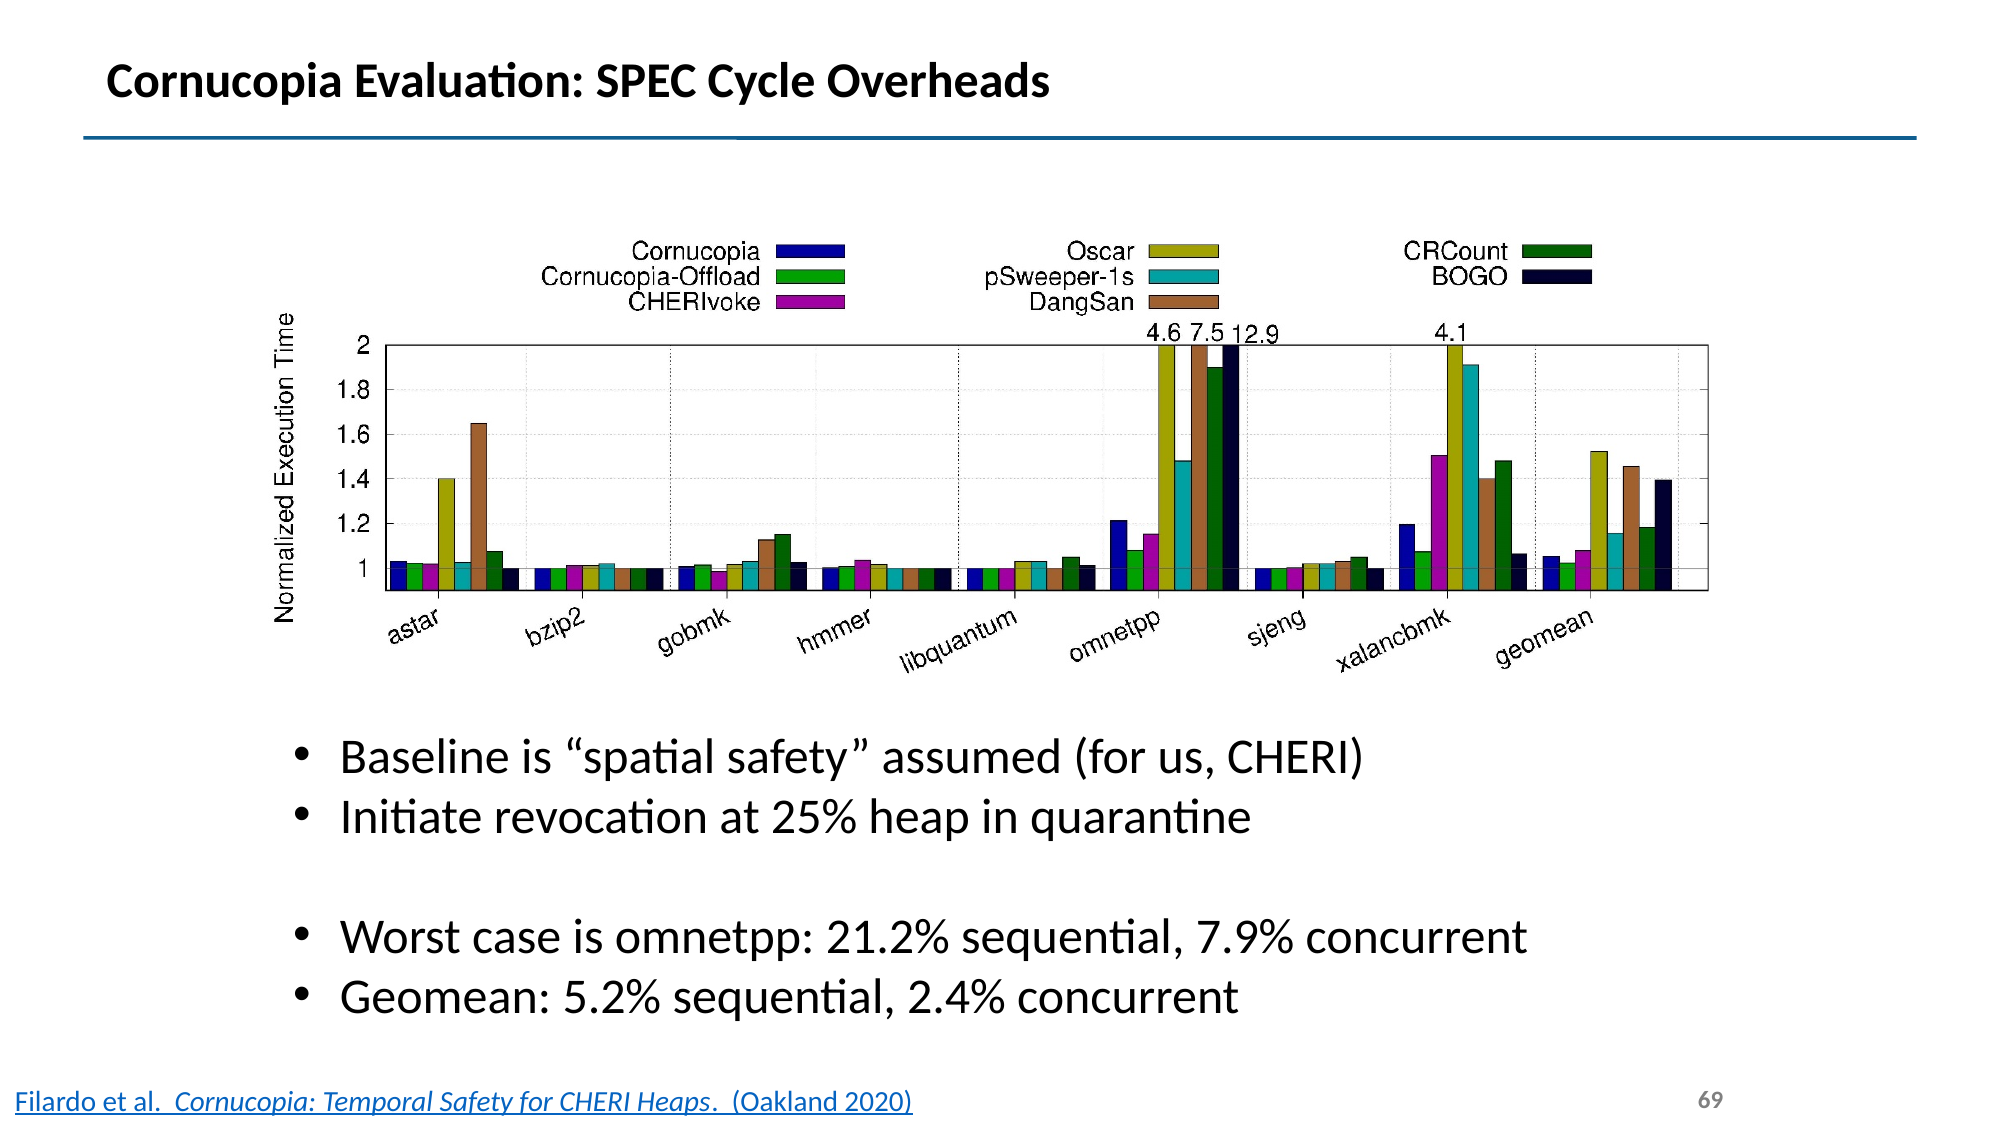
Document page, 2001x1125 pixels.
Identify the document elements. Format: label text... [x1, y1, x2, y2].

text_box Baseline is “spatial safety” assumed (for us, CHERI) Initiate revocation at 25% heap in quarantine Worst case is omnetpp: 21.2% sequential, 7.9% concurrent Geomean: 5.2% sequential, 2.4% concurrent [278, 716, 1706, 1031]
picture [261, 230, 1723, 688]
title Cornucopia Evaluation: SPEC Cycle Overheads [91, 31, 1909, 132]
text_box Filardo et al. Cornucopia: Temporal Safety for CHERI Heaps. (Oakland 2020) [0, 1074, 1000, 1125]
slide_number 69 [1613, 1074, 1739, 1123]
